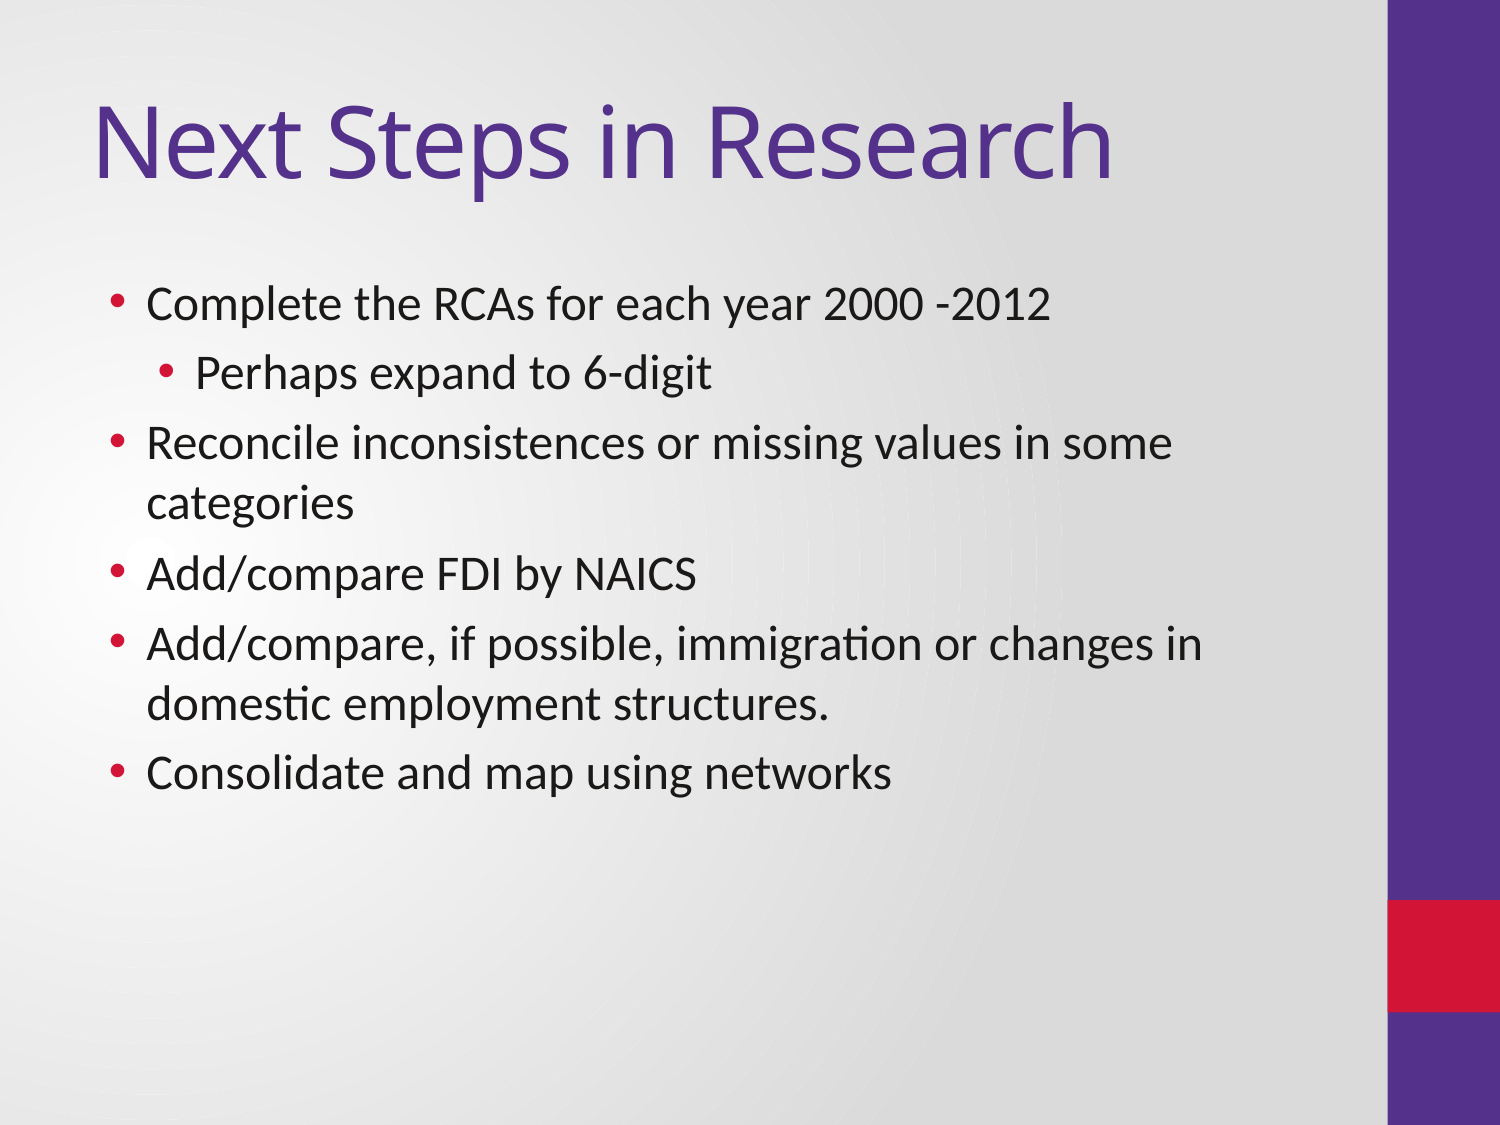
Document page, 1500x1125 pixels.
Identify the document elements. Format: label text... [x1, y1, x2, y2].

title Next Steps in Research [75, 45, 1325, 233]
list Complete the RCAs for each year 2000 -2012 Perhaps expand to 6-digit Reconcile inconsistences or missing values in some categories Add/compare FDI by NAICS Add/compare, if possible, immigration or changes in domestic employment structures. Consolidate and map using networks [75, 262, 1325, 1050]
